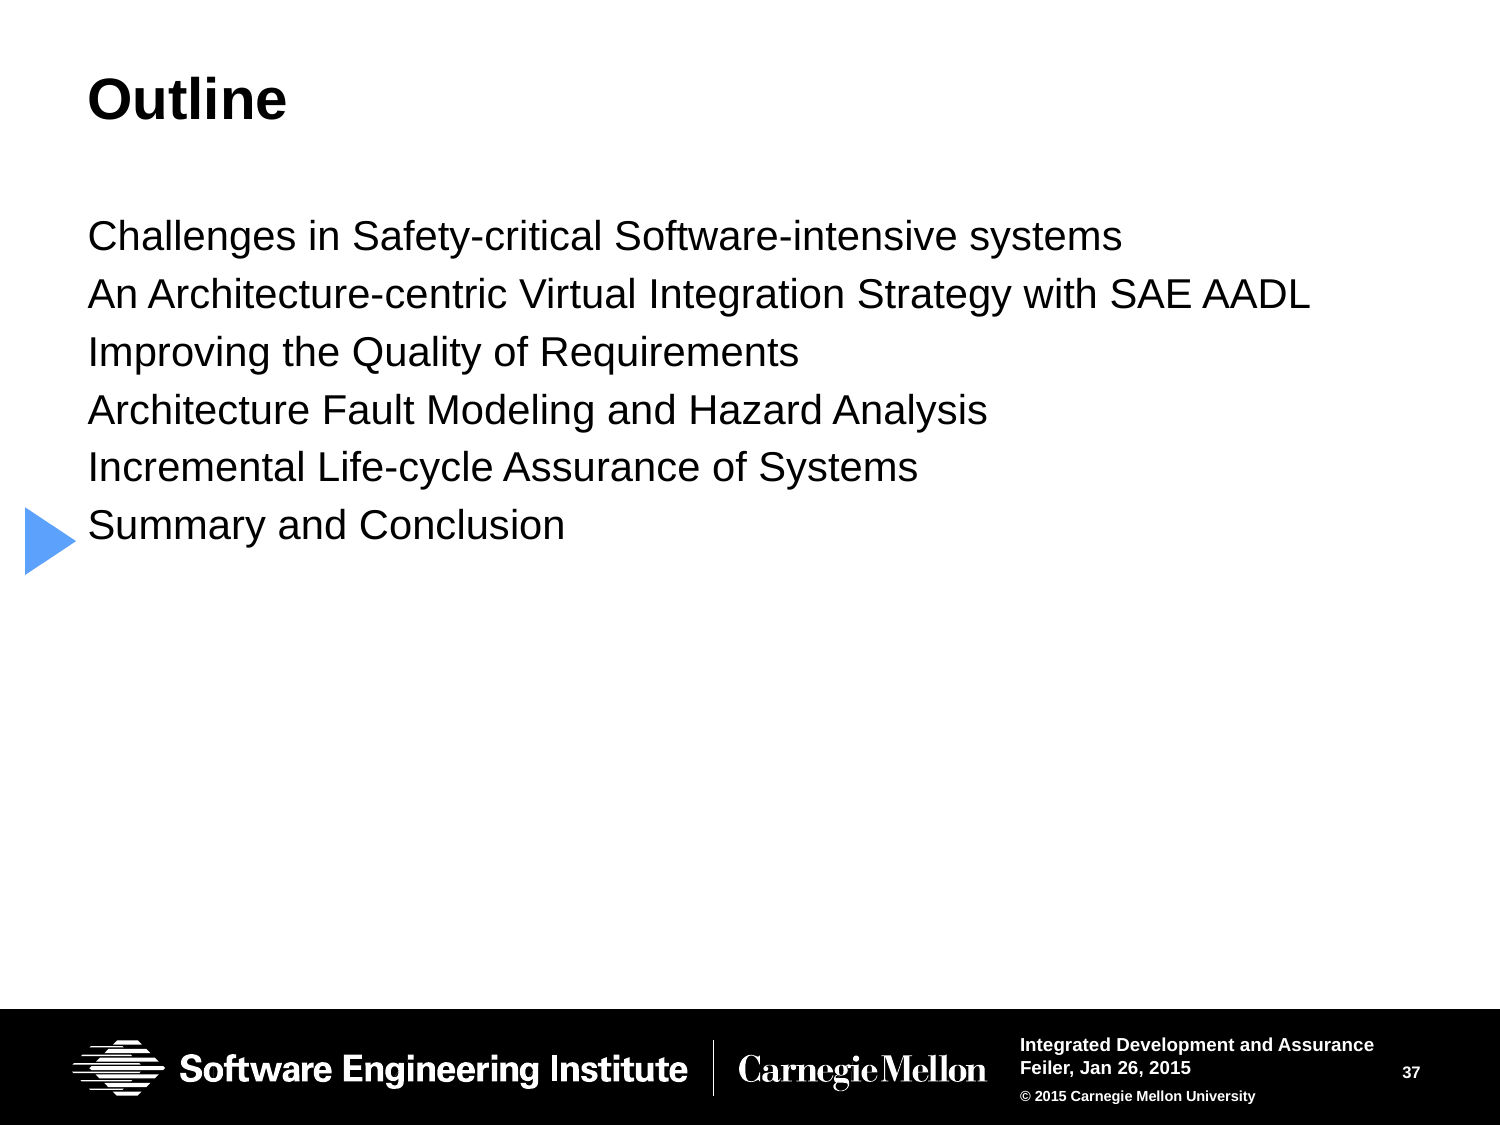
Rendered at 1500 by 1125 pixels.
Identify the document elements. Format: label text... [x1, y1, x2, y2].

text_box [25, 507, 77, 576]
title Outline [87, 69, 1426, 133]
list Challenges in Safety-critical Software-intensive systems An Architecture-centric Virtual Integration Strategy with SAE AADL Improving the Quality of Requirements Architecture Fault Modeling and Hazard Analysis Incremental Life-cycle Assurance of Systems Summary and Conclusion [87, 212, 1426, 1001]
